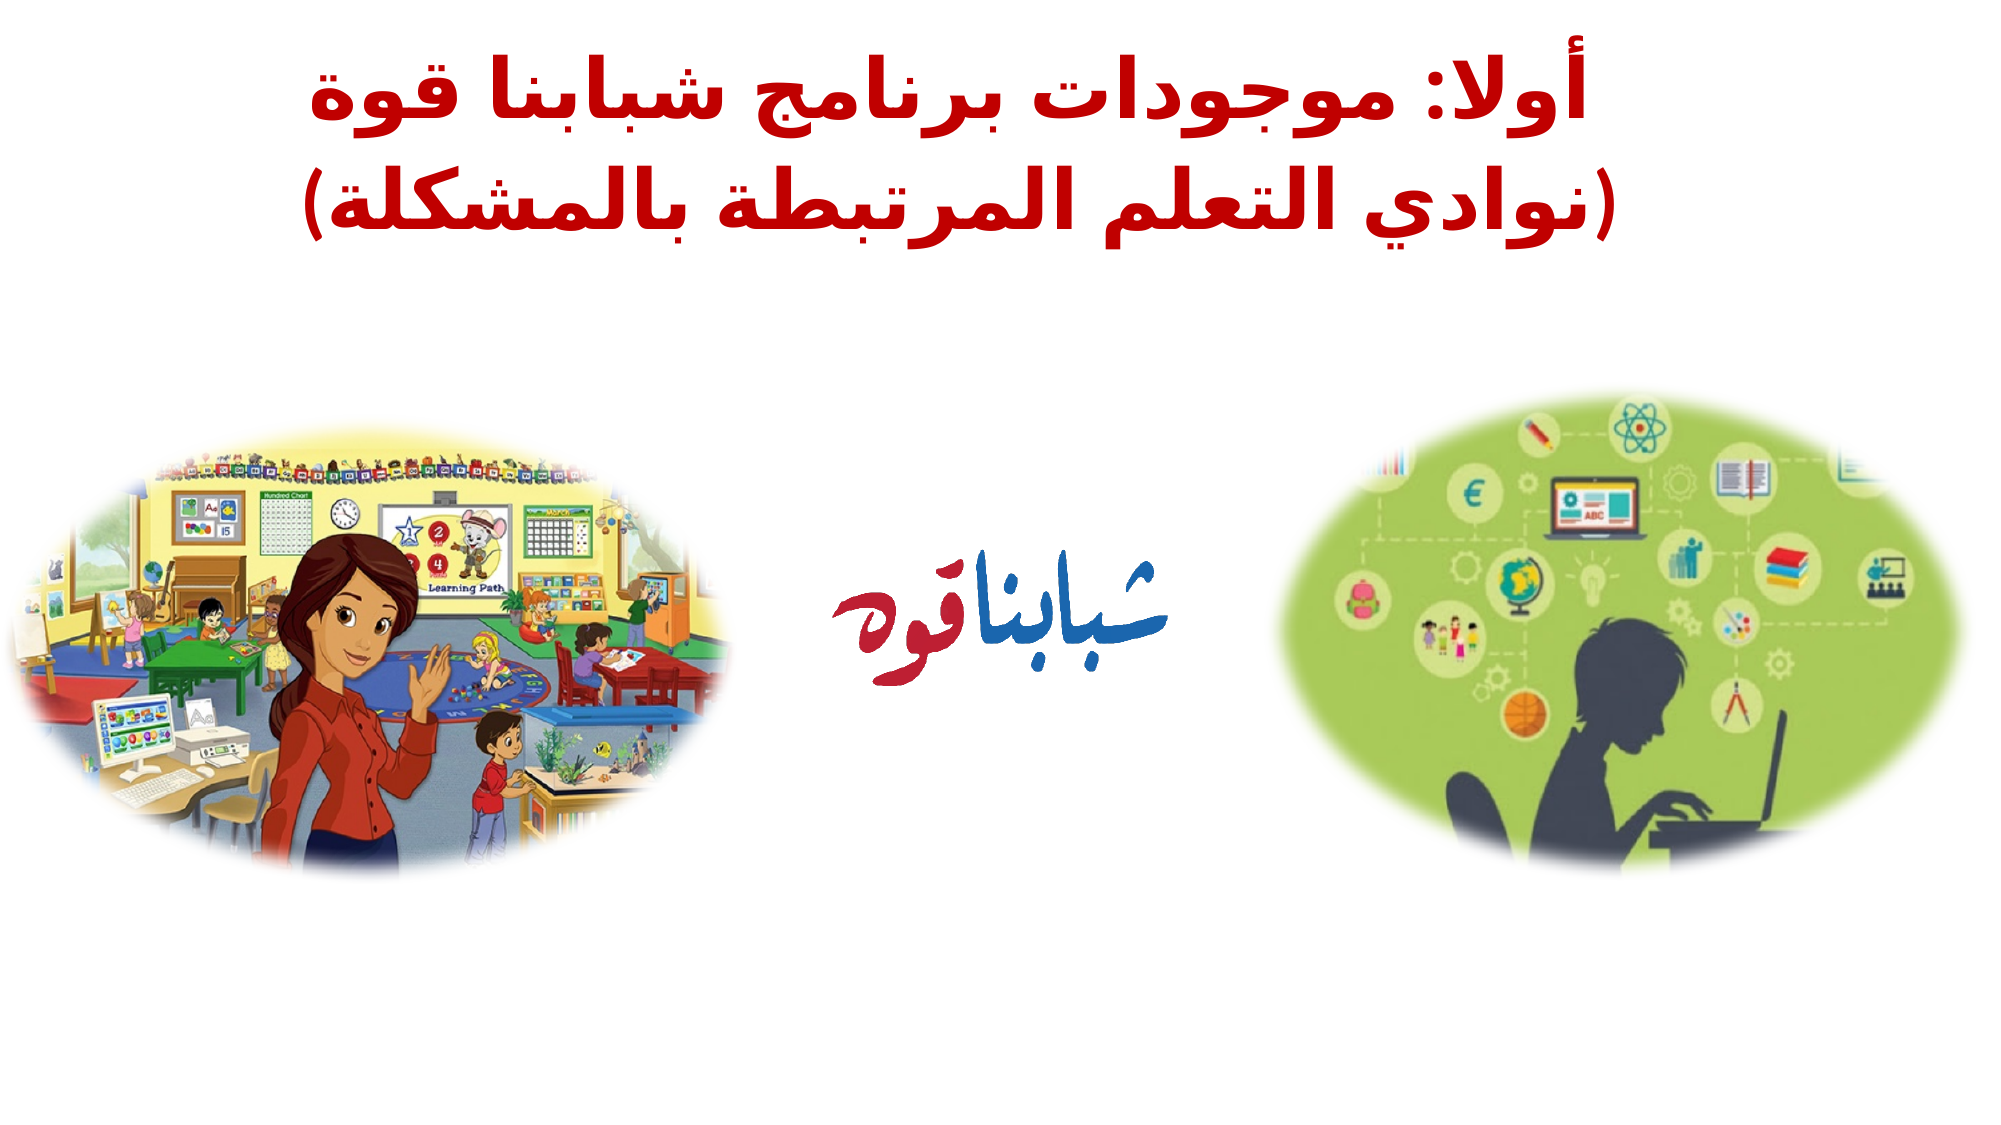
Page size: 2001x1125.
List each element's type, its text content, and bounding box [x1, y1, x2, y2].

picture [1263, 381, 1977, 881]
picture [0, 413, 738, 885]
picture [824, 531, 1176, 700]
list أولا: موجودات برنامج شبابنا قوة (نوادي التعلم المرتبطة بالمشكلة) [231, 39, 1670, 251]
